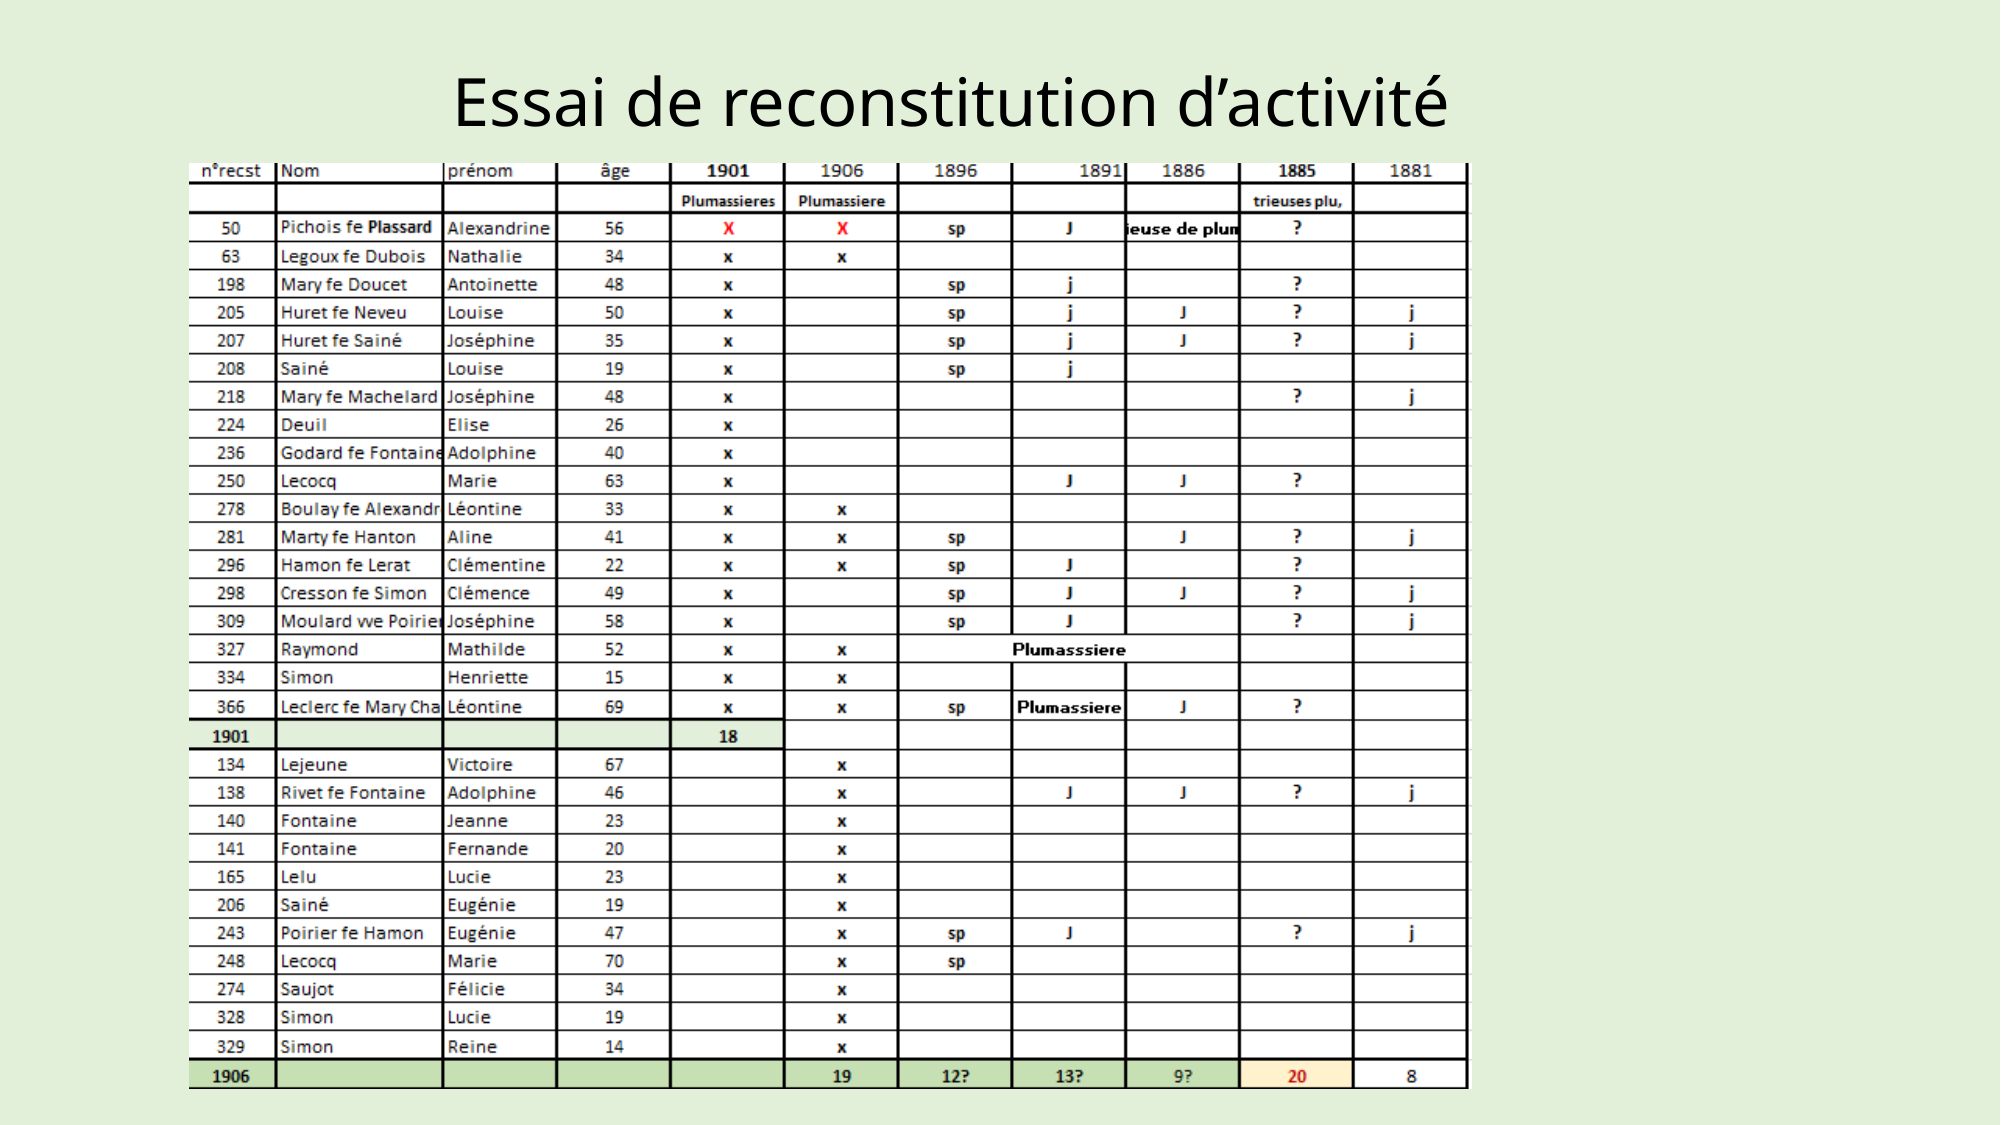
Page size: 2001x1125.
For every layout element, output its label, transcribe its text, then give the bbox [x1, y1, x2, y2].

title Essai de reconstitution d’activité [137, 0, 1767, 184]
picture [189, 163, 1472, 1090]
